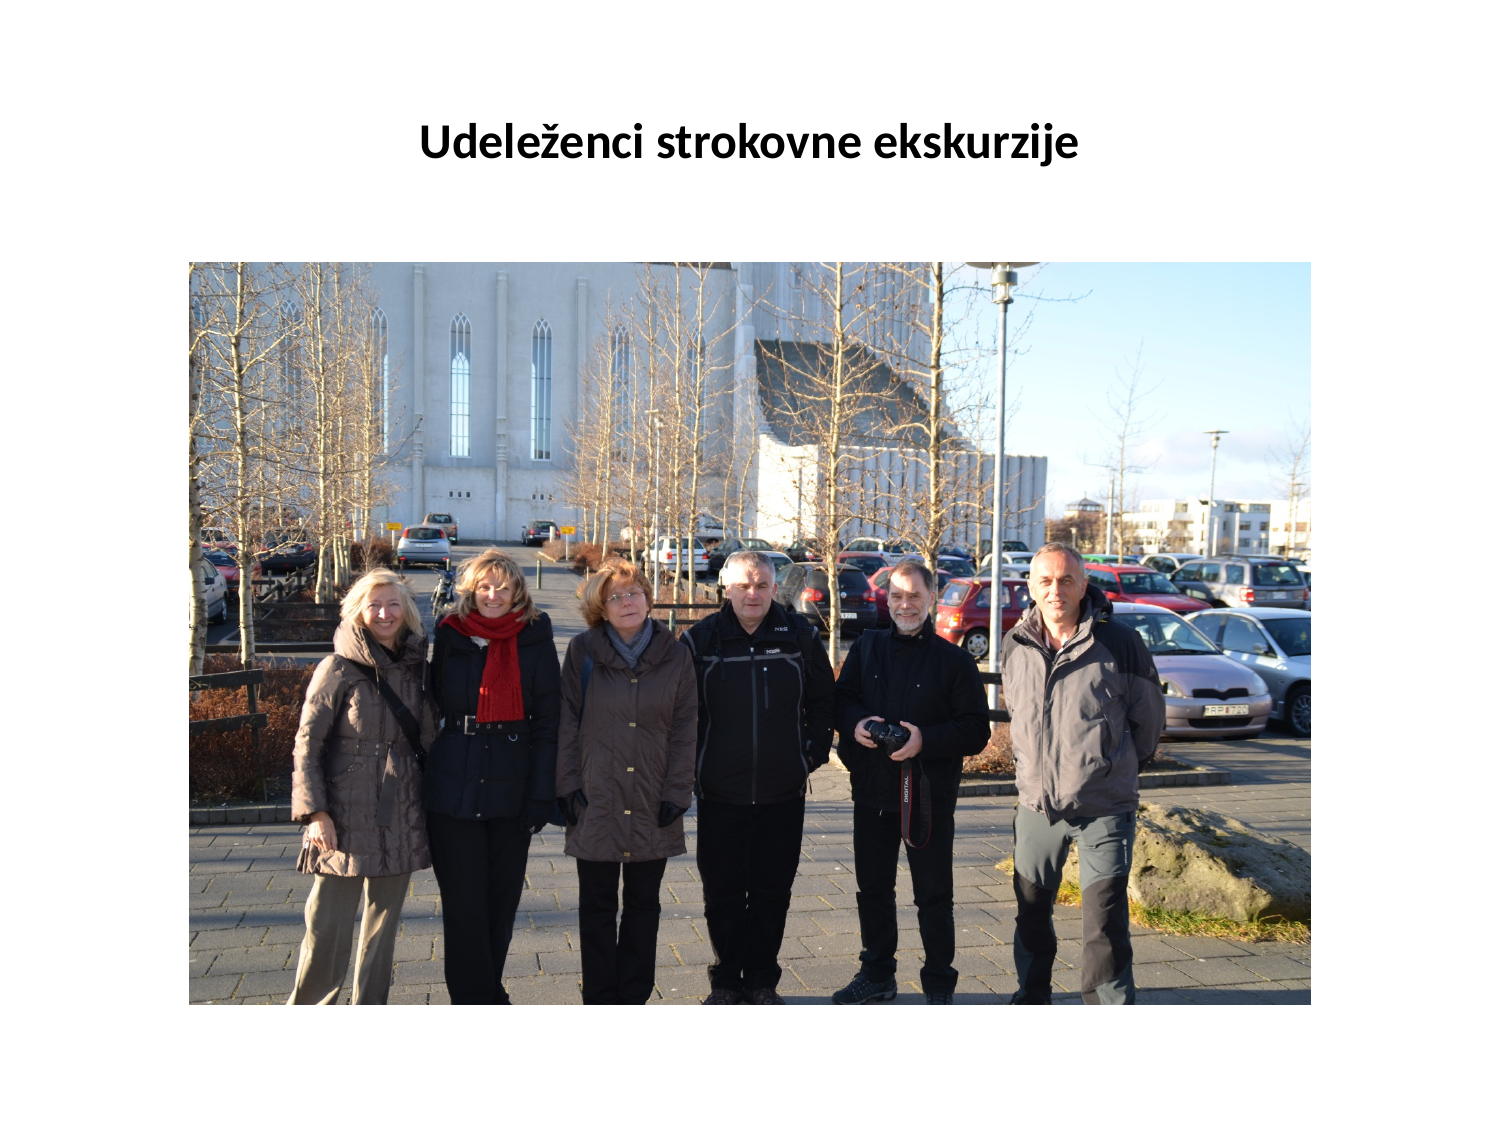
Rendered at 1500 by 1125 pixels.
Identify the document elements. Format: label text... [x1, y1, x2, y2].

title Udeleženci strokovne ekskurzije [75, 45, 1425, 233]
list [189, 262, 1311, 1006]
